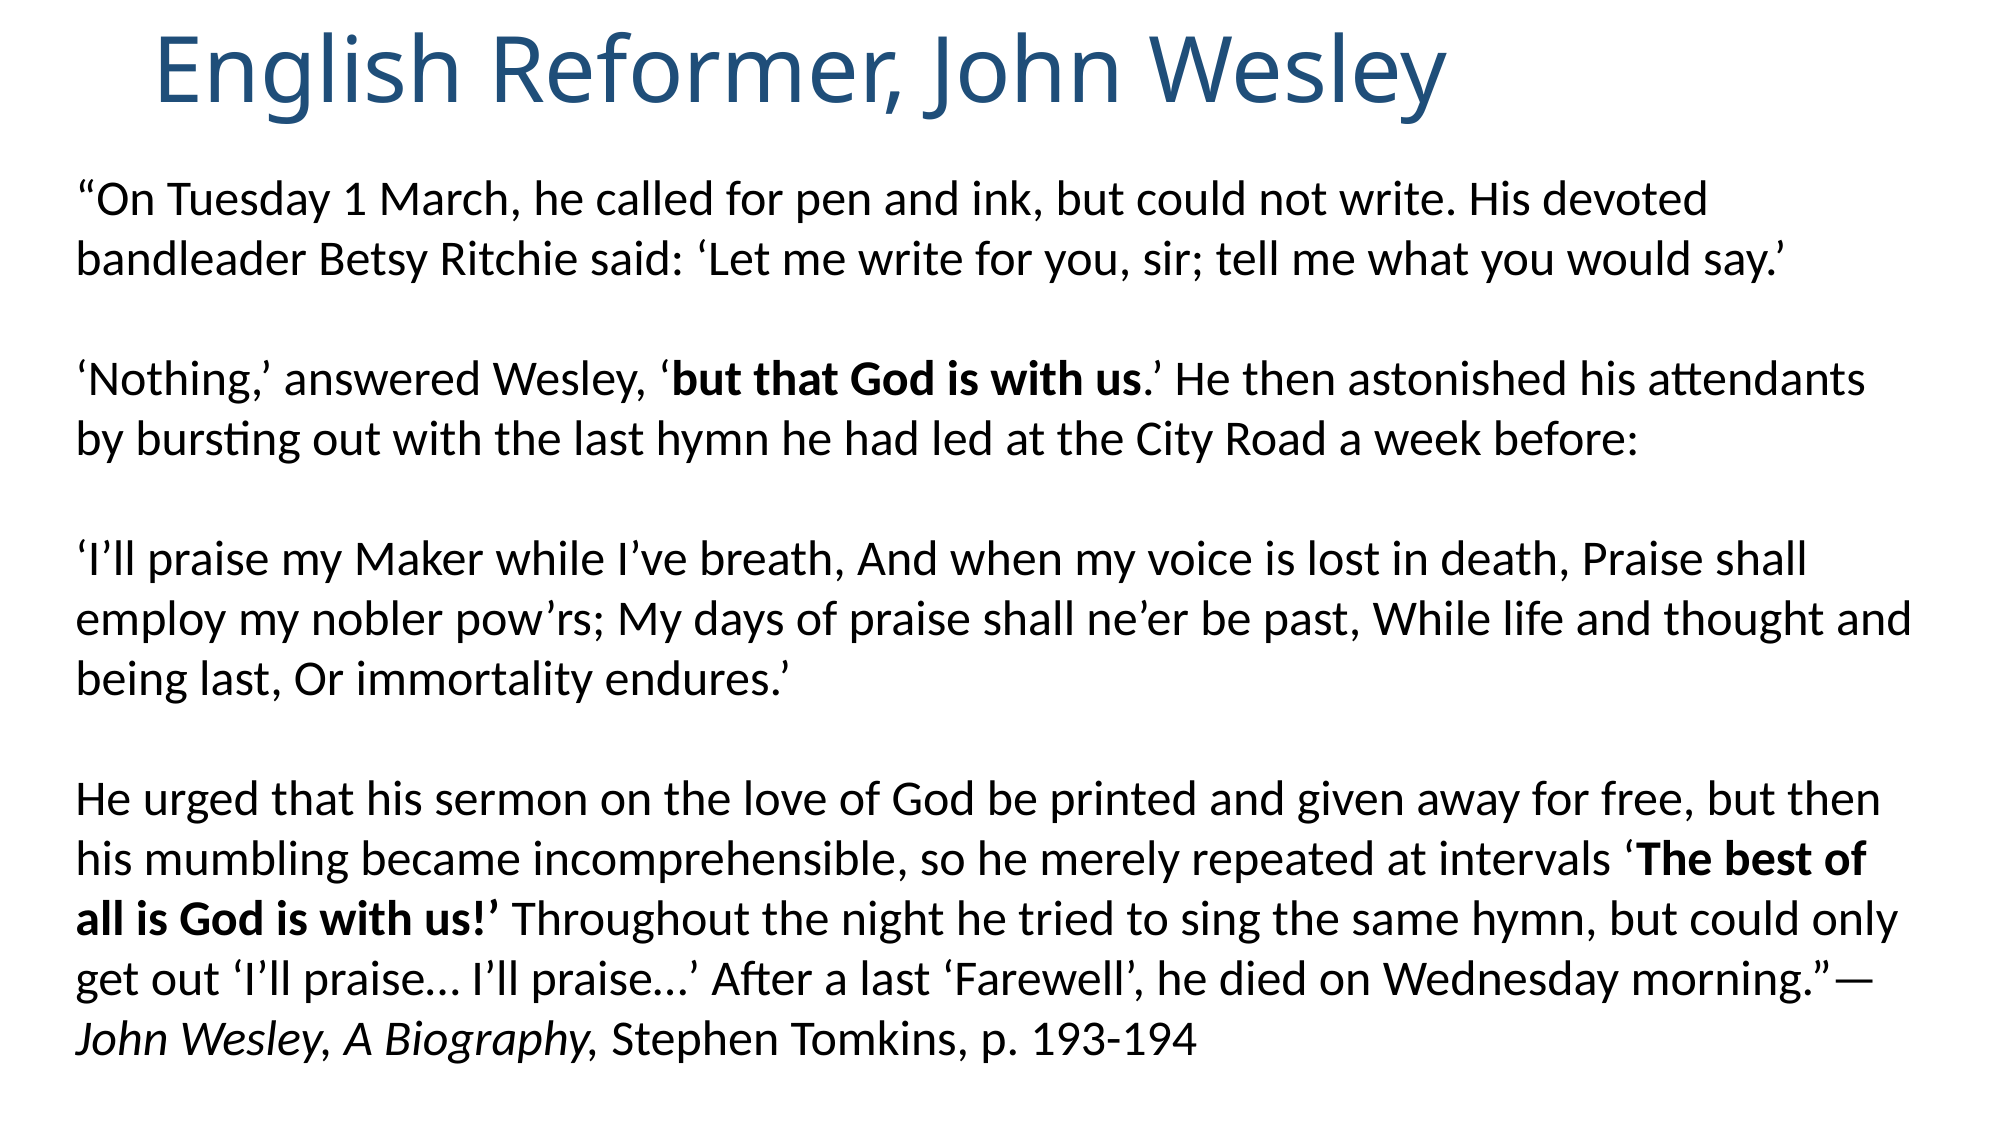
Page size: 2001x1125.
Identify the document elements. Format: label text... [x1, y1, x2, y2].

text_box “On Tuesday 1 March, he called for pen and ink, but could not write. His devoted bandleader Betsy Ritchie said: ‘Let me write for you, sir; tell me what you would say.’ ‘Nothing,’ answered Wesley, ‘but that God is with us.’ He then astonished his attendants by bursting out with the last hymn he had led at the City Road a week before: ‘I’ll praise my Maker while I’ve breath, And when my voice is lost in death, Praise shall employ my nobler pow’rs; My days of praise shall ne’er be past, While life and thought and being last, Or immortality endures.’ He urged that his sermon on the love of God be printed and given away for free, but then his mumbling became incomprehensible, so he merely repeated at intervals ‘The best of all is God is with us!’ Throughout the night he tried to sing the same hymn, but could only get out ‘I’ll praise… I’ll praise…’ After a last ‘Farewell’, he died on Wednesday morning.”—John Wesley, A Biography, Stephen Tomkins, p. 193-194 [60, 157, 1940, 1073]
title English Reformer, John Wesley [137, 0, 1863, 157]
